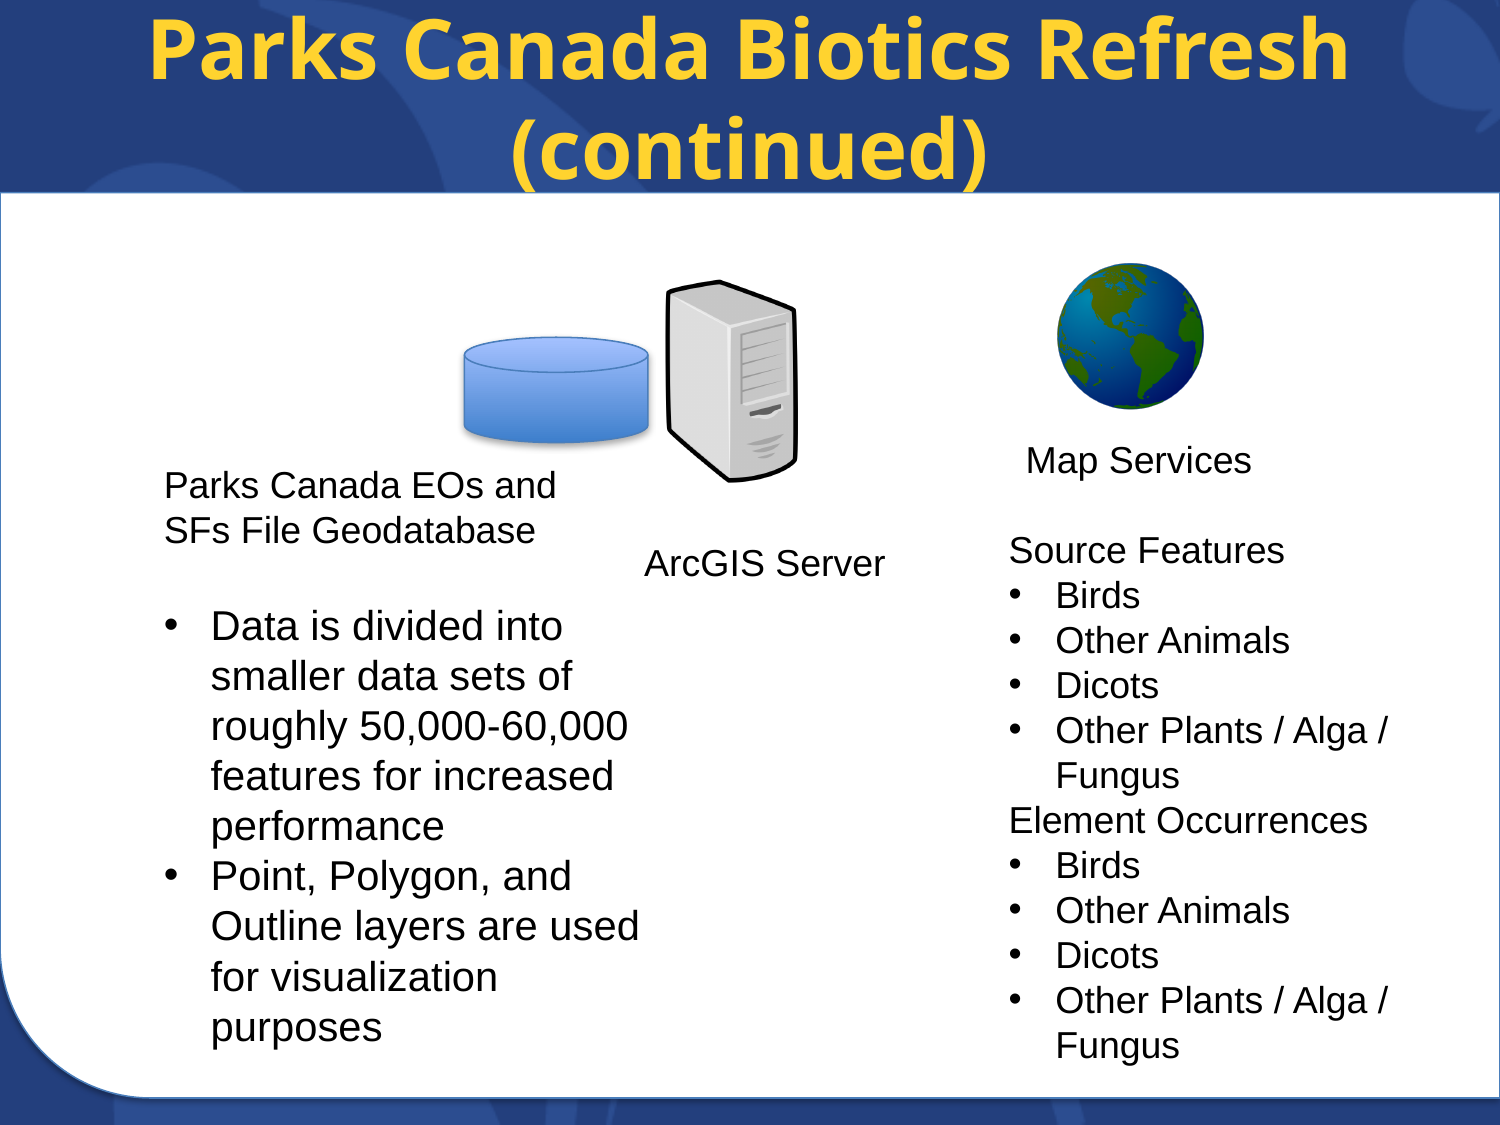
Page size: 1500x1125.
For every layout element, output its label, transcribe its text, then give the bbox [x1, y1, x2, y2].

picture [629, 243, 833, 532]
text_box Data is divided into smaller data sets of roughly 50,000-60,000 features for increased performance Point, Polygon, and Outline layers are used for visualization purposes [148, 591, 665, 1107]
text_box Parks Canada EOs and SFs File Geodatabase [148, 453, 607, 558]
text_box ArcGIS Server [629, 531, 915, 591]
text_box Source Features Birds Other Animals Dicots Other Plants / Alga / Fungus Element Occurrences Birds Other Animals Dicots Other Plants / Alga / Fungus [993, 519, 1409, 1119]
picture [1056, 243, 1205, 454]
text_box Map Services [1010, 428, 1296, 488]
title Parks Canada Biotics Refresh (continued) [74, 37, 1426, 156]
text_box [463, 336, 624, 444]
picture [0, 970, 1500, 1125]
picture [0, 0, 1500, 191]
